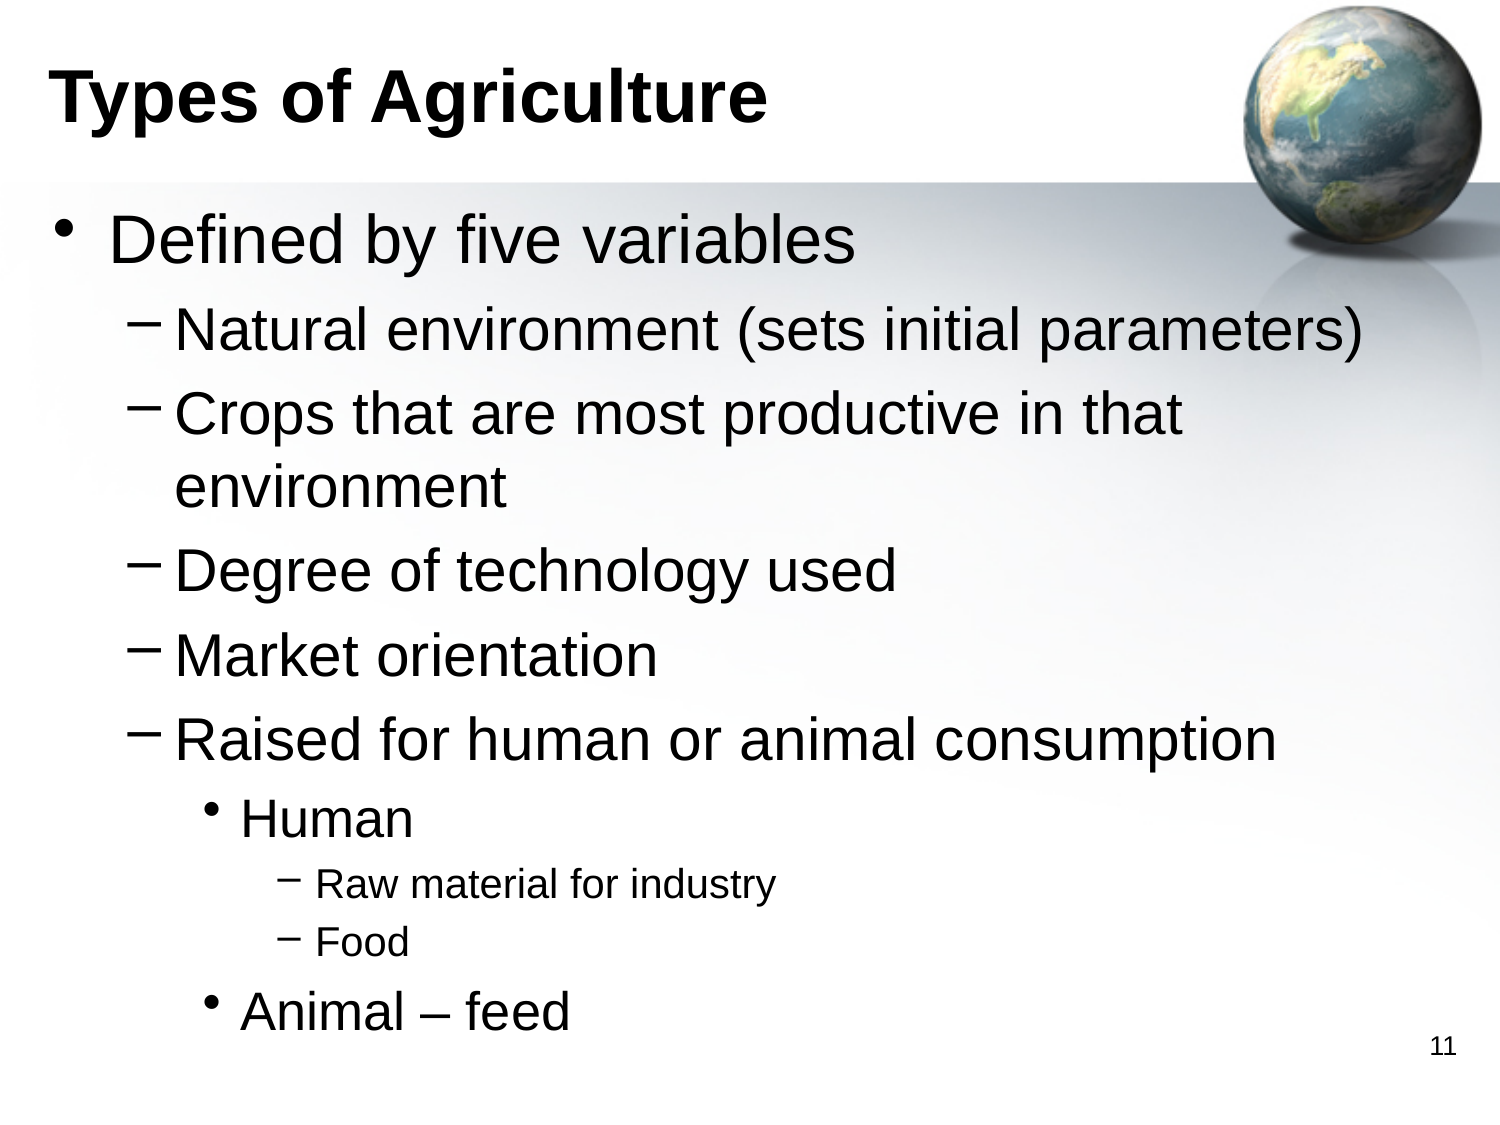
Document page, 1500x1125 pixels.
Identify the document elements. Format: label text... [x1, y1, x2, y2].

picture [0, 0, 1500, 1125]
list Defined by five variables Natural environment (sets initial parameters) Crops that are most productive in that environment Degree of technology used Market orientation Raised for human or animal consumption Human Raw material for industry Food Animal – feed [37, 187, 1500, 1125]
title Types of Agriculture [33, 22, 1239, 162]
